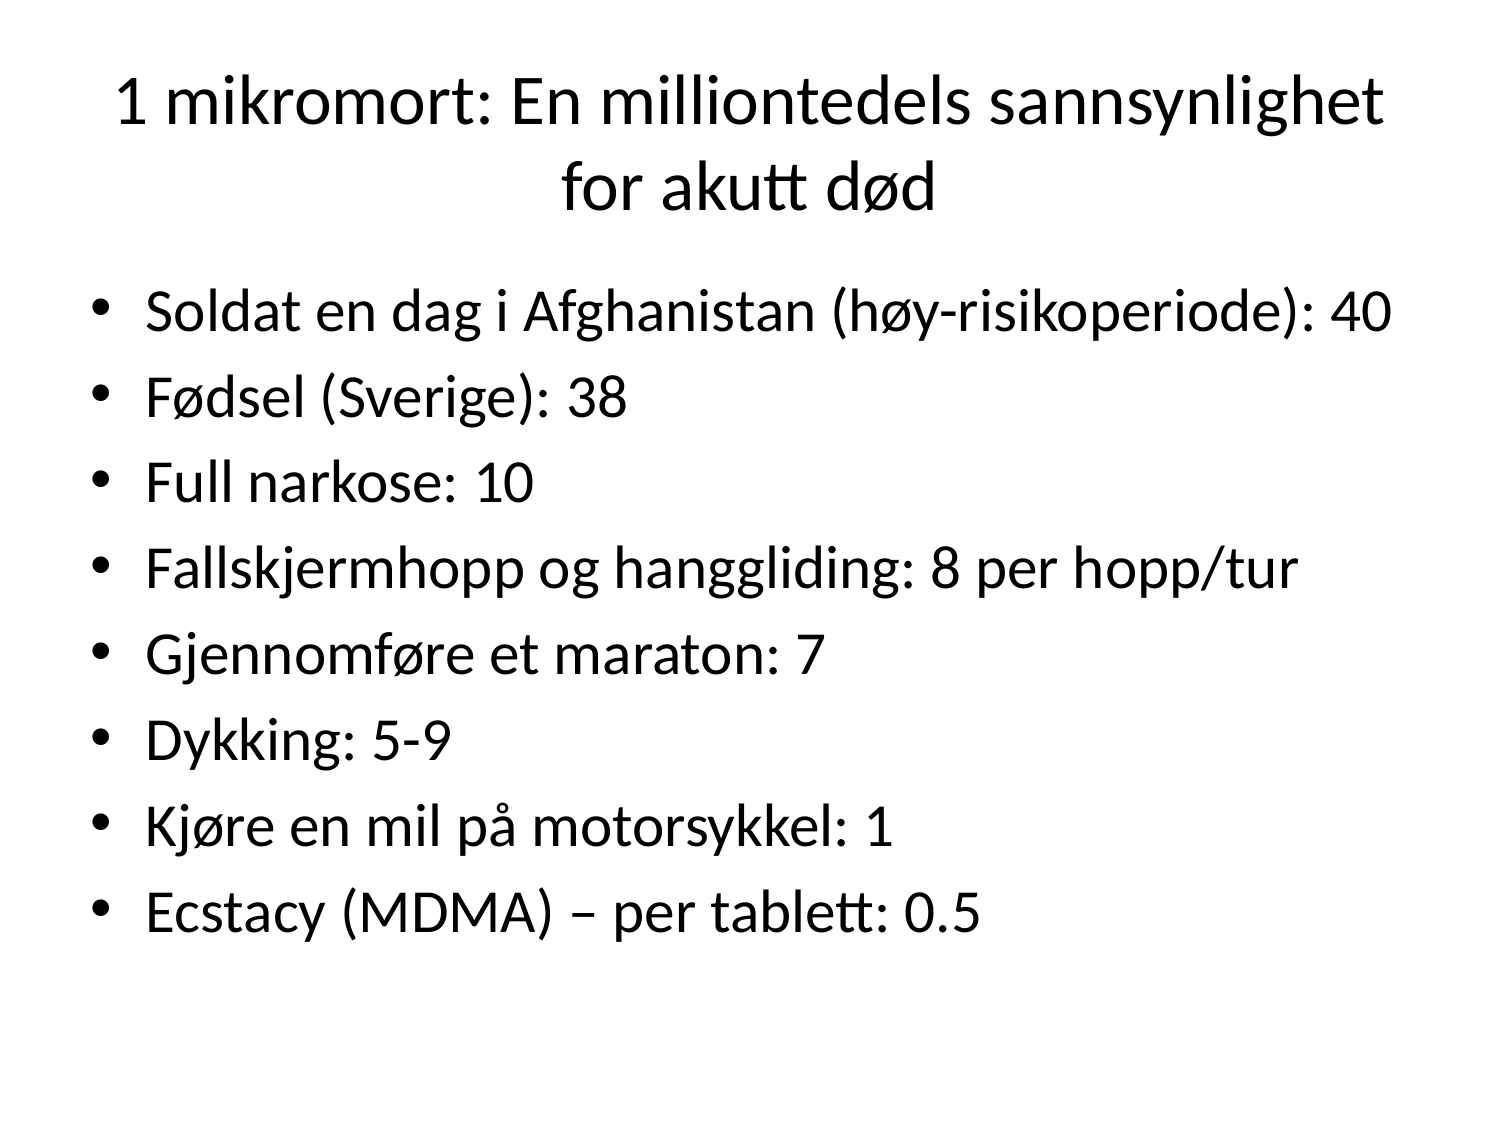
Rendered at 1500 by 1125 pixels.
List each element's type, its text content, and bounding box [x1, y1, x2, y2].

list Soldat en dag i Afghanistan (høy-risikoperiode): 40 Fødsel (Sverige): 38 Full narkose: 10 Fallskjermhopp og hanggliding: 8 per hopp/tur Gjennomføre et maraton: 7 Dykking: 5-9 Kjøre en mil på motorsykkel: 1 Ecstacy (MDMA) – per tablett: 0.5 [75, 262, 1425, 1005]
title 1 mikromort: En milliontedels sannsynlighet for akutt død [75, 45, 1425, 233]
